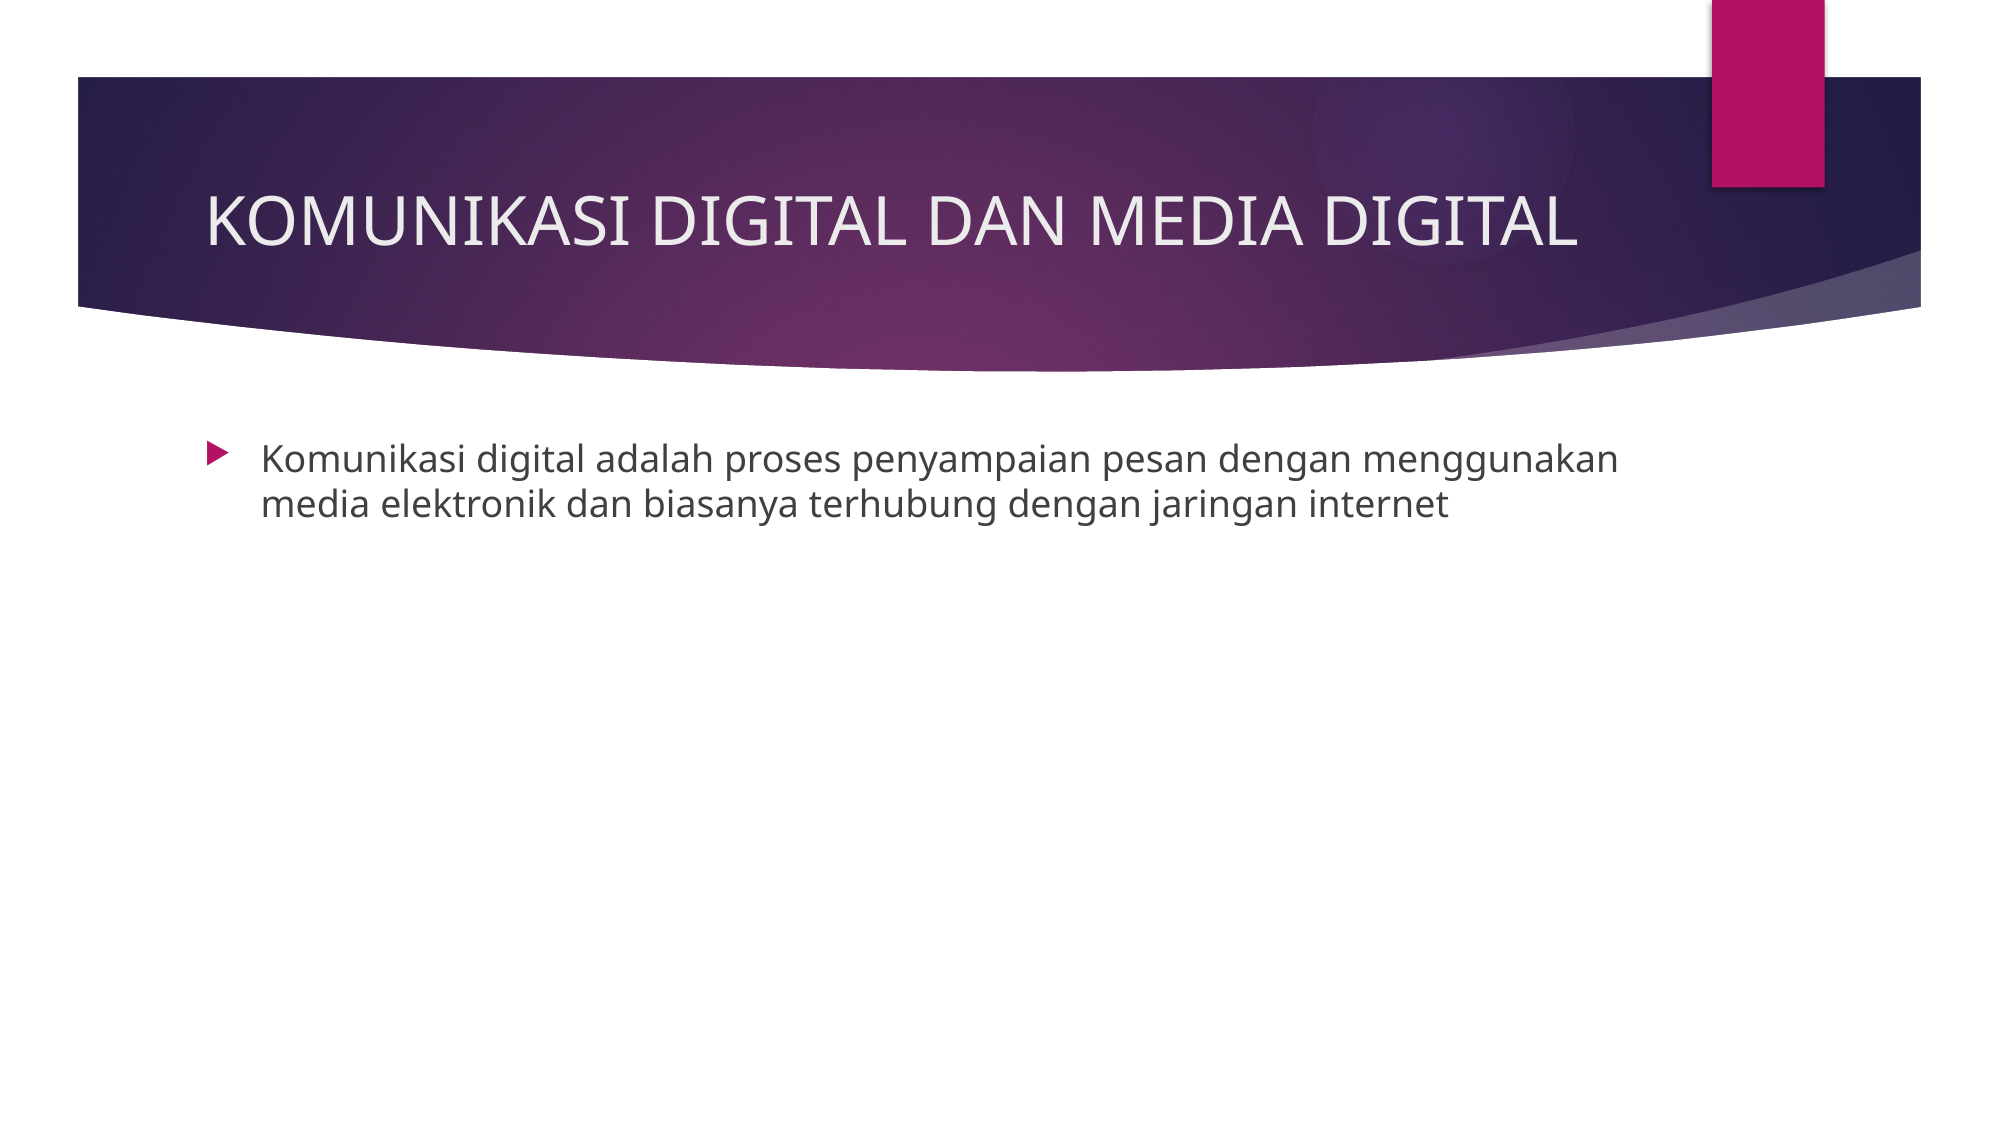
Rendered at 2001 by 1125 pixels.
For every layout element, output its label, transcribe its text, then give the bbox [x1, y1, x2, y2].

list Komunikasi digital adalah proses penyampaian pesan dengan menggunakan media elektronik dan biasanya terhubung dengan jaringan internet [189, 427, 1638, 988]
title KOMUNIKASI DIGITAL DAN MEDIA DIGITAL [189, 159, 1627, 276]
